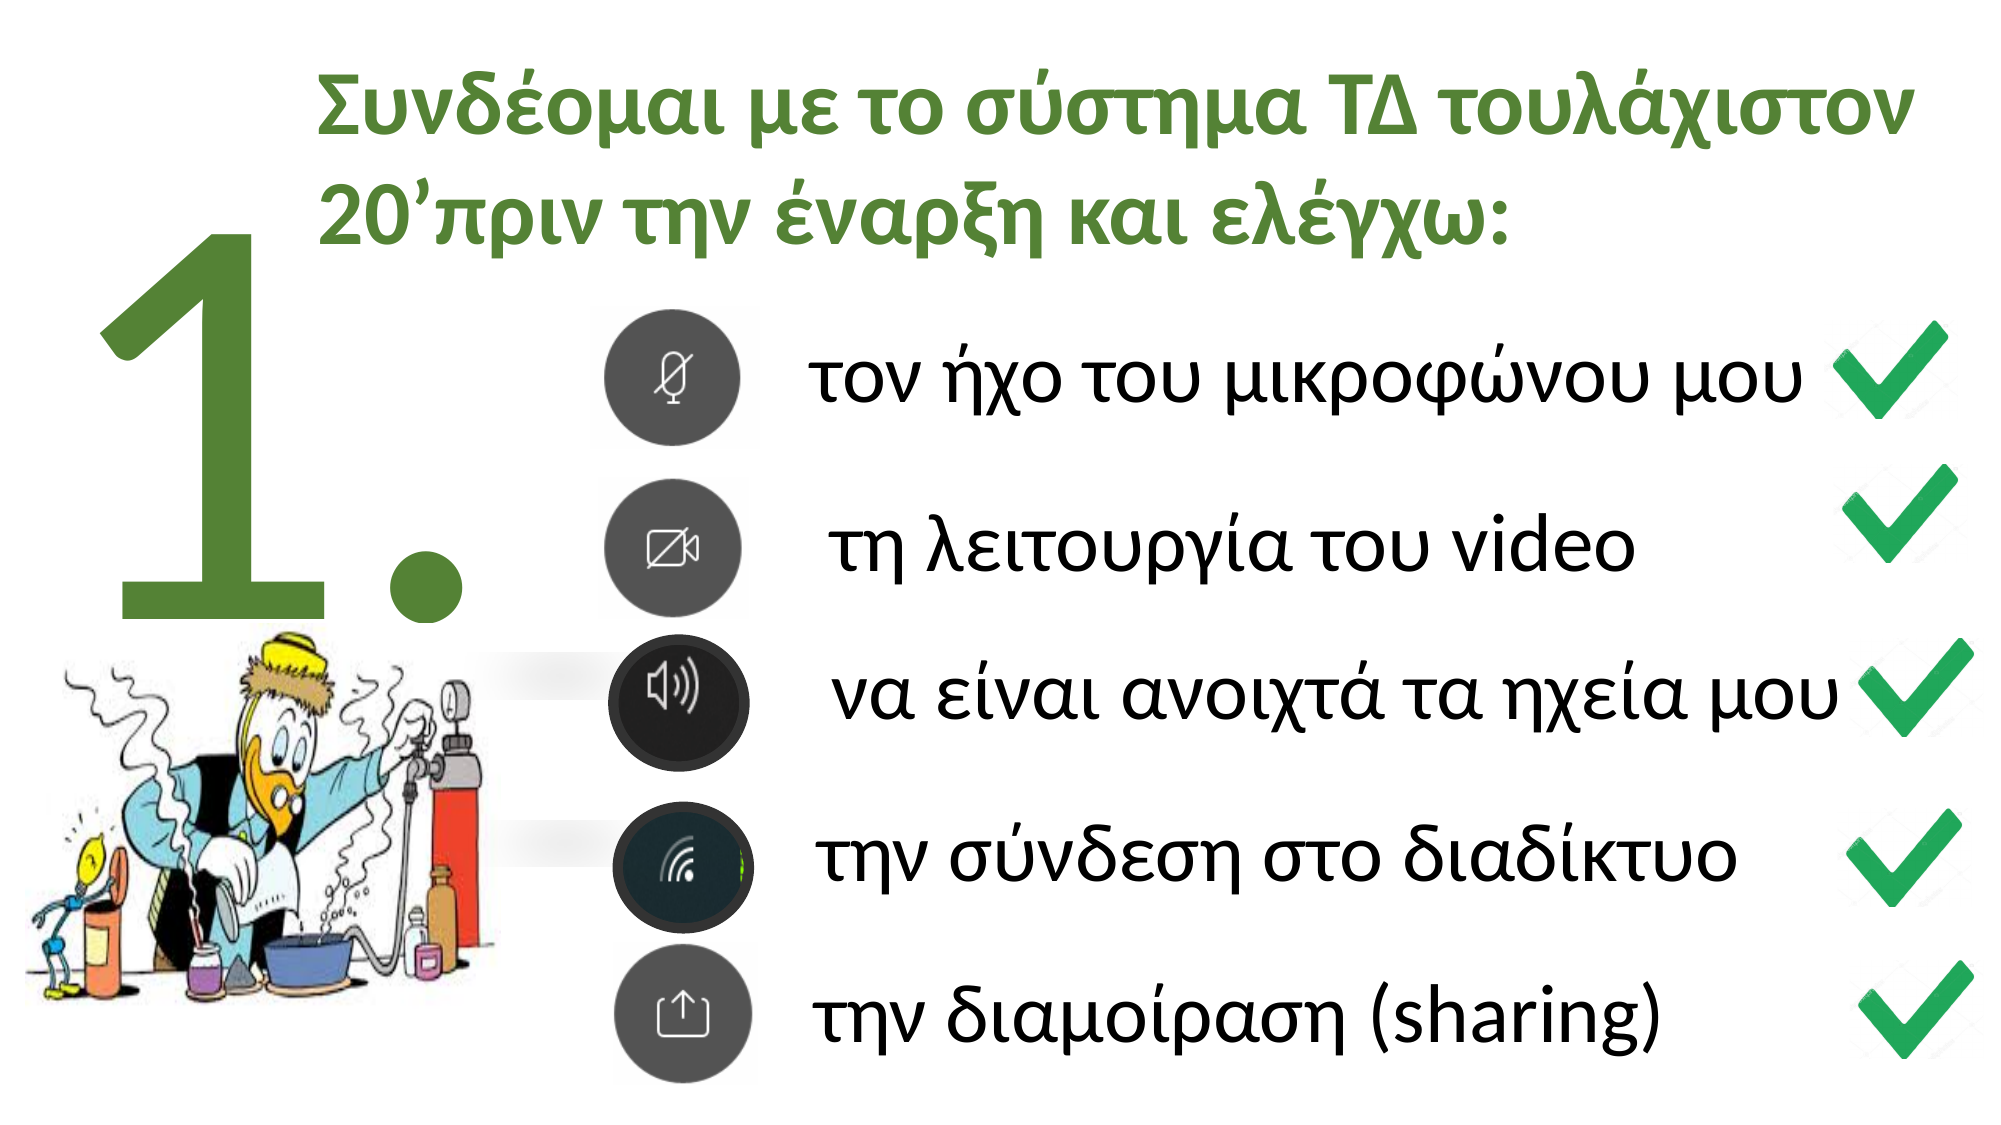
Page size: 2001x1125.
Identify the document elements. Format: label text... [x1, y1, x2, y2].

picture [1849, 960, 1984, 1059]
picture [1837, 808, 1972, 907]
picture [1849, 638, 1984, 737]
picture [1824, 320, 1958, 419]
text_box τη λειτουργία του video [815, 480, 1653, 596]
picture [1833, 464, 1968, 563]
picture [585, 285, 760, 624]
text_box 1. [33, 14, 518, 747]
text_box Συνδέομαι με το σύστημα ΤΔ τουλάχιστον 20’πριν την έναρξη και ελέγχω: [518, 35, 1948, 271]
text_box να είναι ανοιχτά τα ηχεία μου [816, 629, 1858, 744]
picture [613, 639, 745, 767]
text_box την διαμοίραση (sharing) [799, 951, 1681, 1067]
text_box τον ήχο του μικροφώνου μου [795, 311, 1821, 427]
picture [613, 806, 758, 1090]
text_box την σύνδεση στο διαδίκτυο [802, 790, 1756, 906]
picture [25, 623, 501, 1020]
